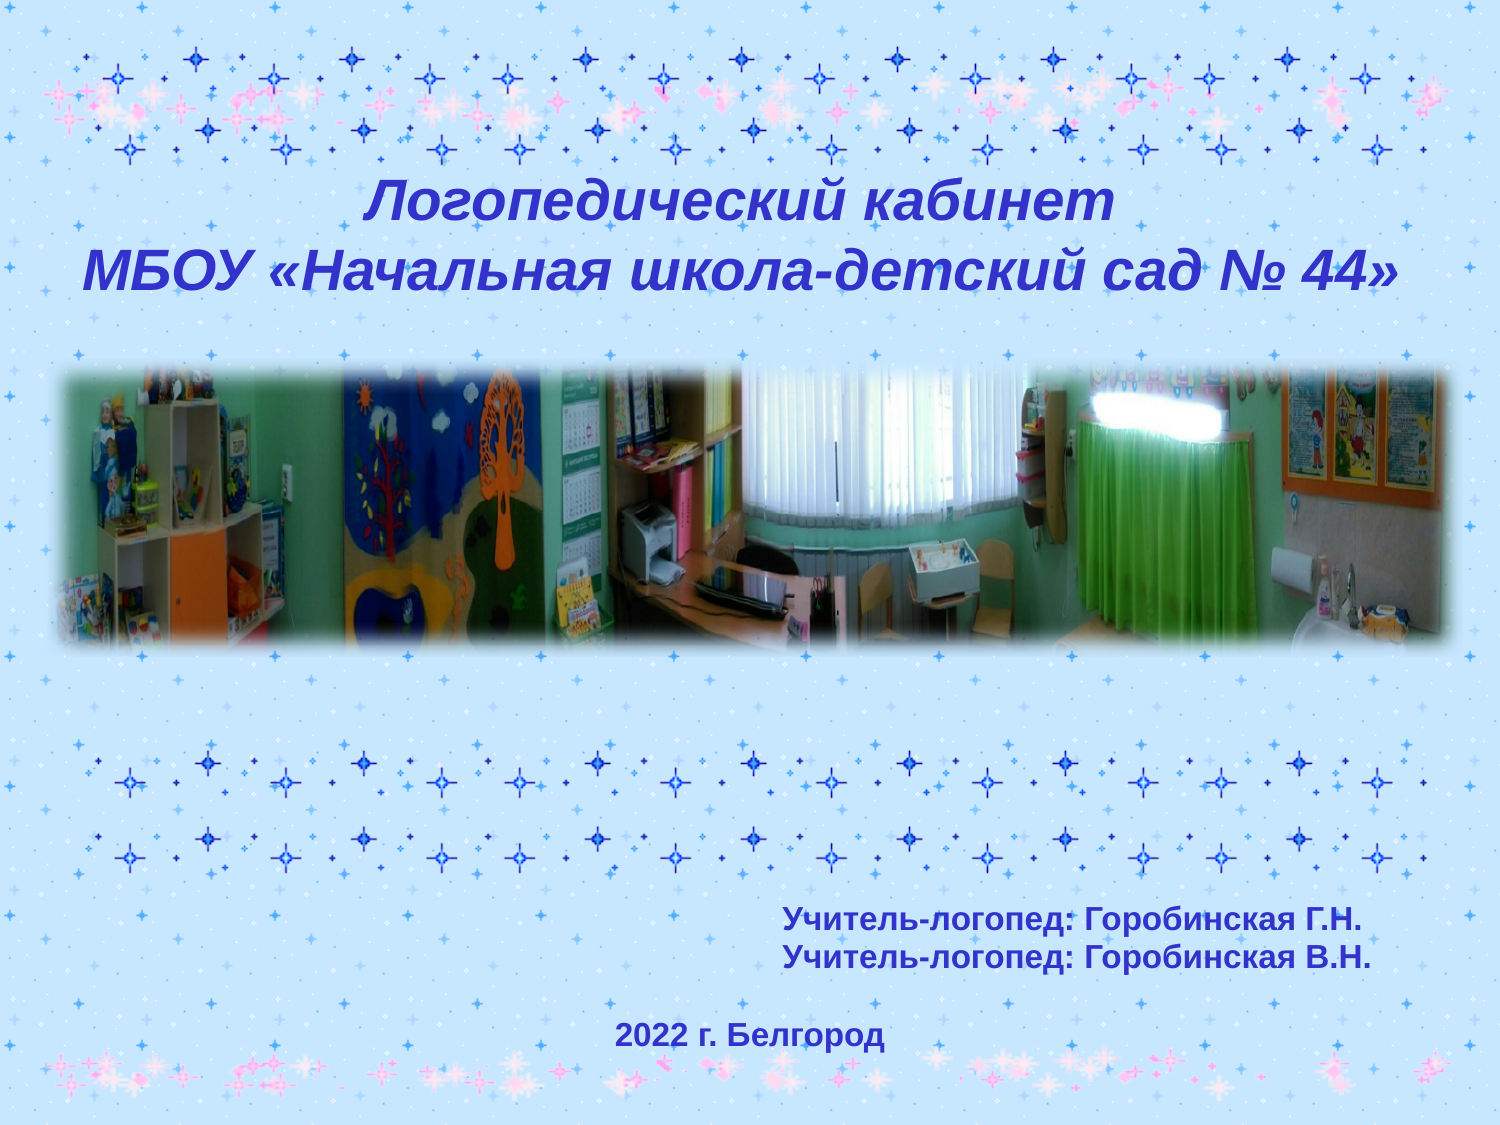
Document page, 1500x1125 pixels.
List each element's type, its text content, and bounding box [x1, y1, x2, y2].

subtitle Учитель-логопед: Горобинская Г.Н. Учитель-логопед: Горобинская В.Н. 2022 г. Белгород [112, 897, 1388, 1042]
title Логопедический кабинет МБОУ «Начальная школа-детский сад № 44» [0, 113, 1500, 350]
picture [0, 350, 1500, 1125]
picture [0, 0, 1500, 171]
